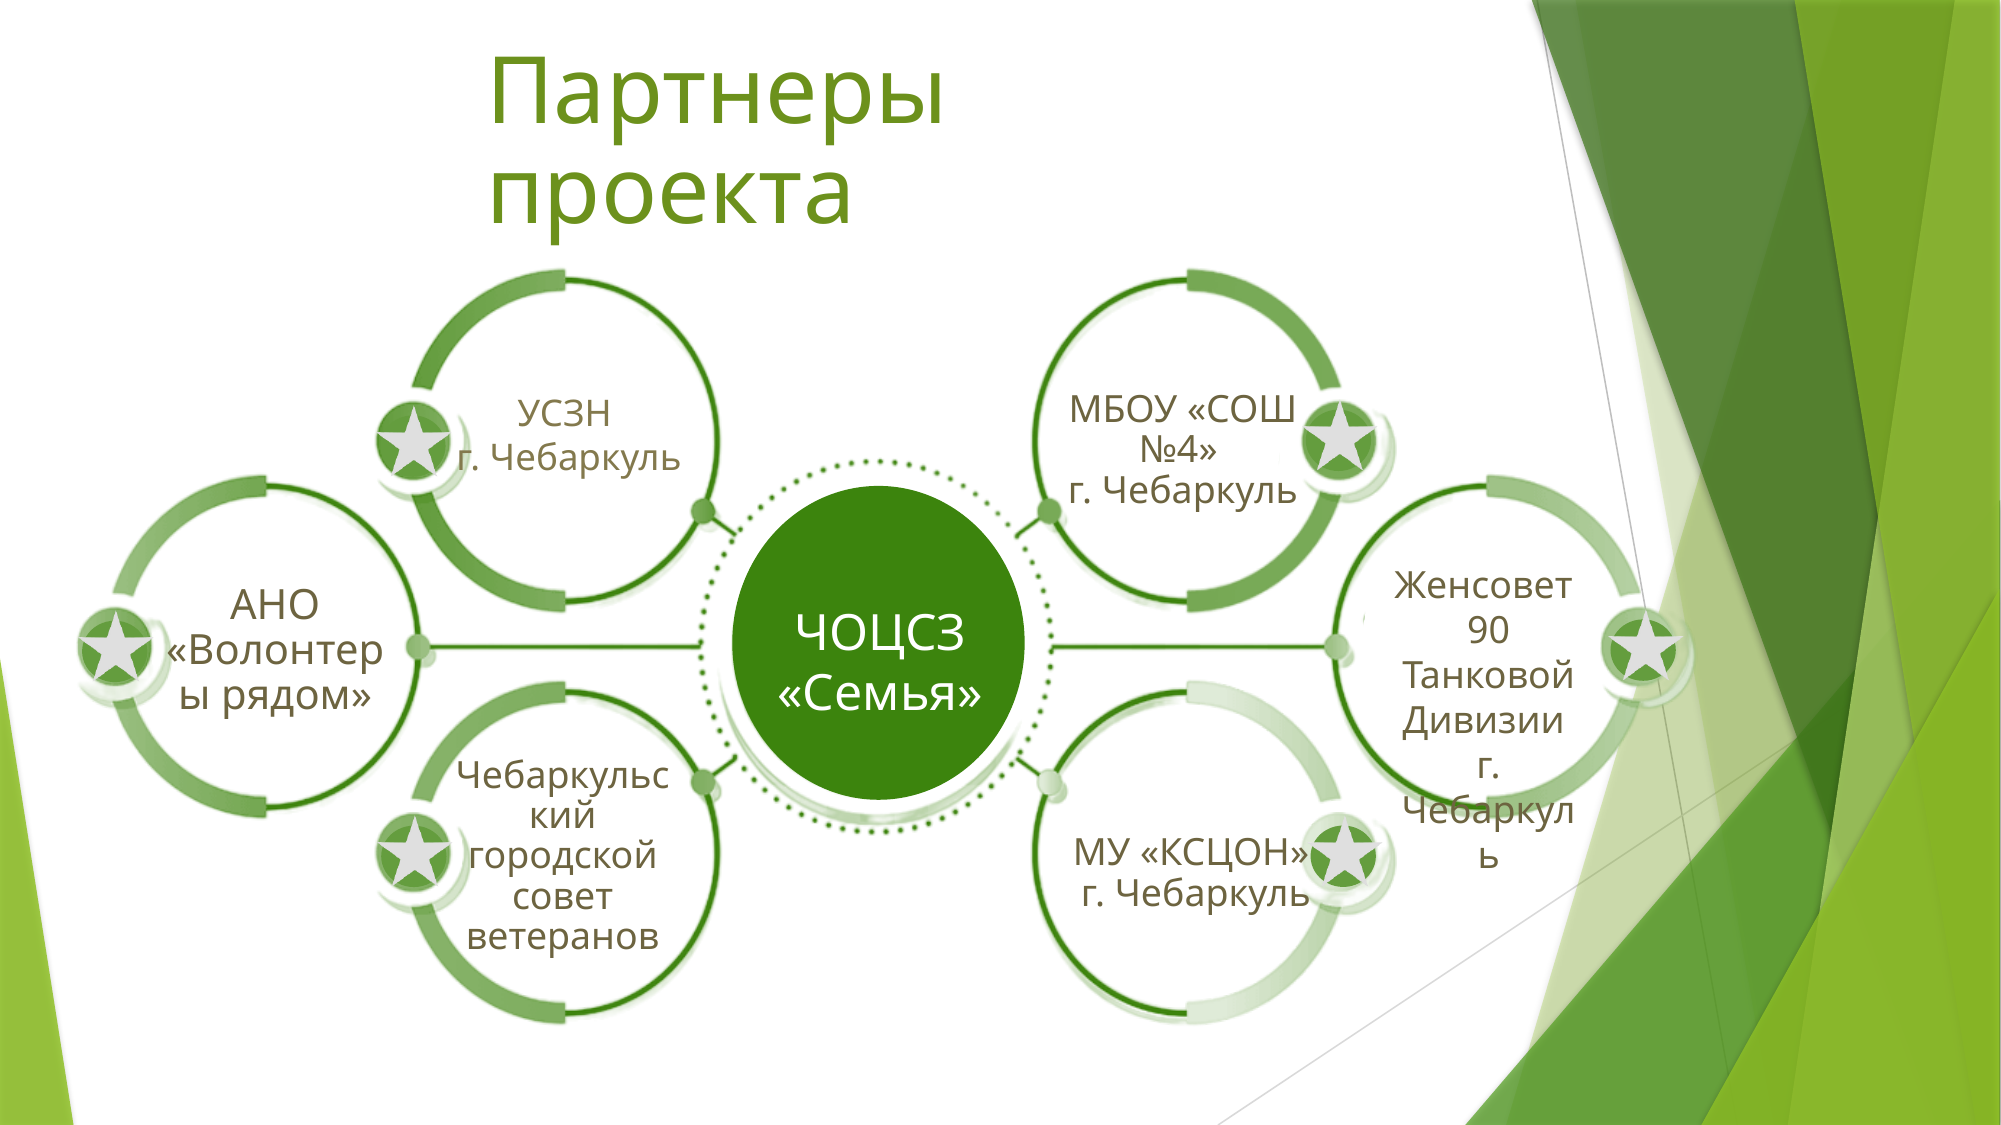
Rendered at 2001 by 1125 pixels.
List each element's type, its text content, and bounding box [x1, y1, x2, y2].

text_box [1288, 383, 1390, 486]
text_box Партнеры проекта [471, 35, 1355, 213]
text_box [363, 389, 465, 491]
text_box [1594, 593, 1697, 695]
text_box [1293, 799, 1395, 902]
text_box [364, 799, 466, 902]
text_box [65, 595, 167, 697]
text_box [13, 214, 1748, 1082]
